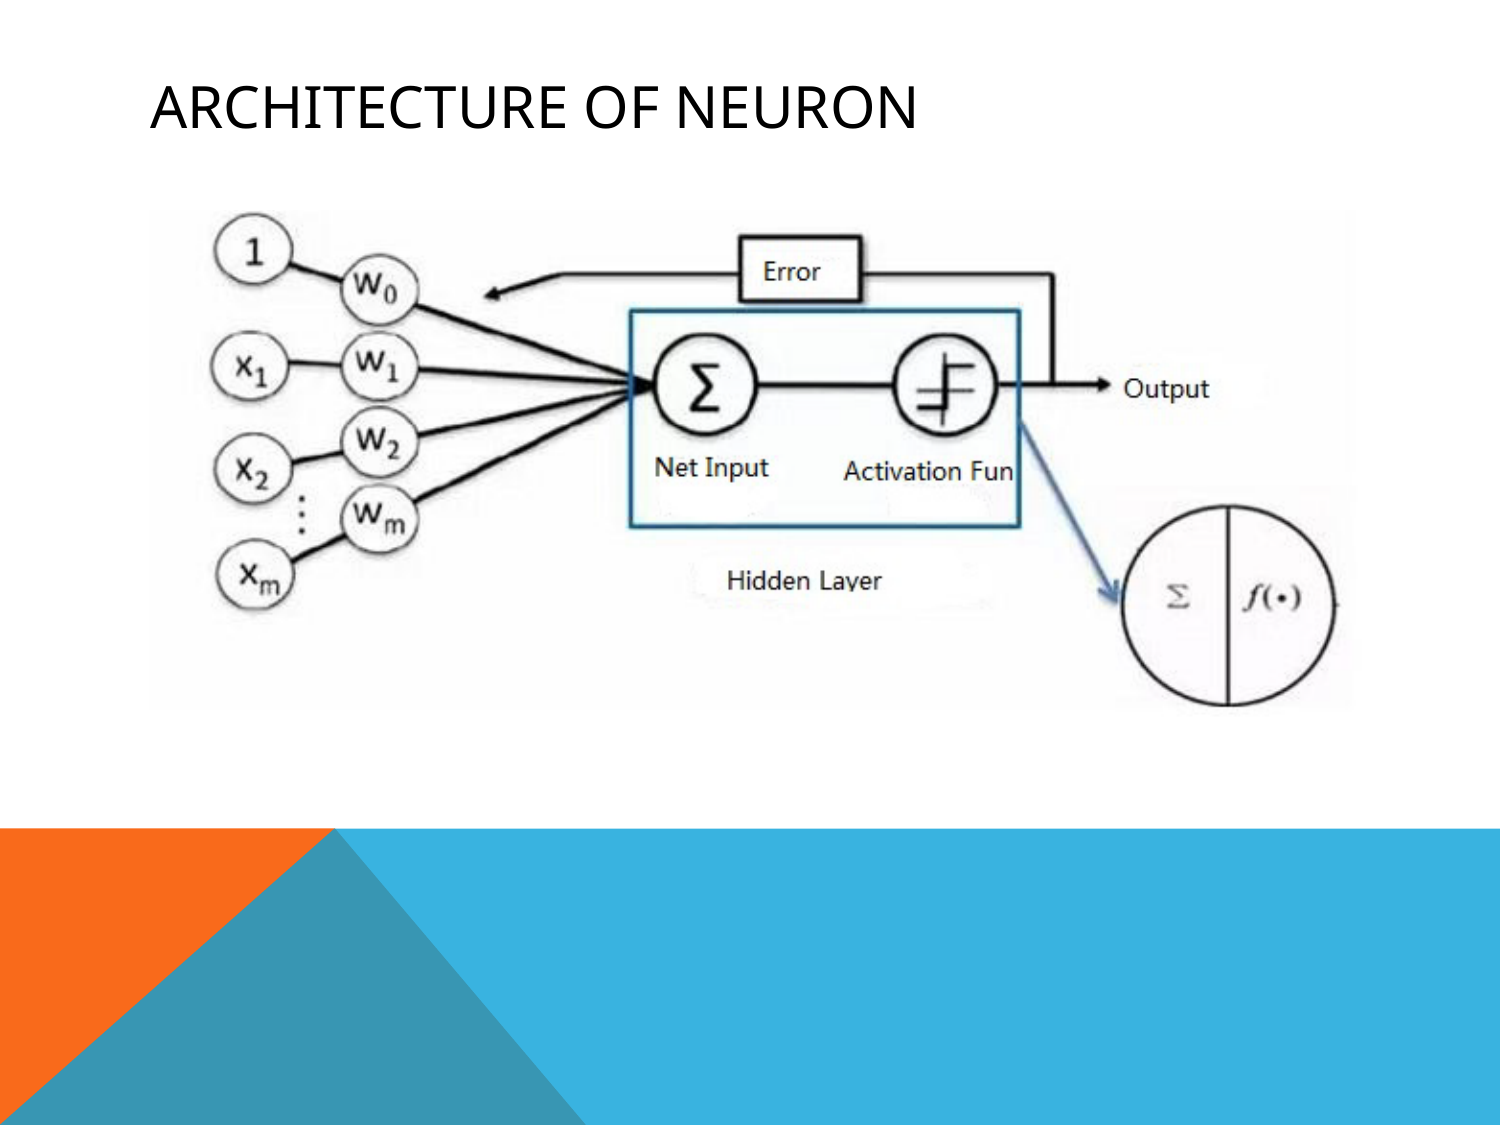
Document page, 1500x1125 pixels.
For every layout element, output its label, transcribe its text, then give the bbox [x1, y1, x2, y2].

title architecture of neuron [135, 60, 1369, 150]
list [134, 180, 1369, 768]
